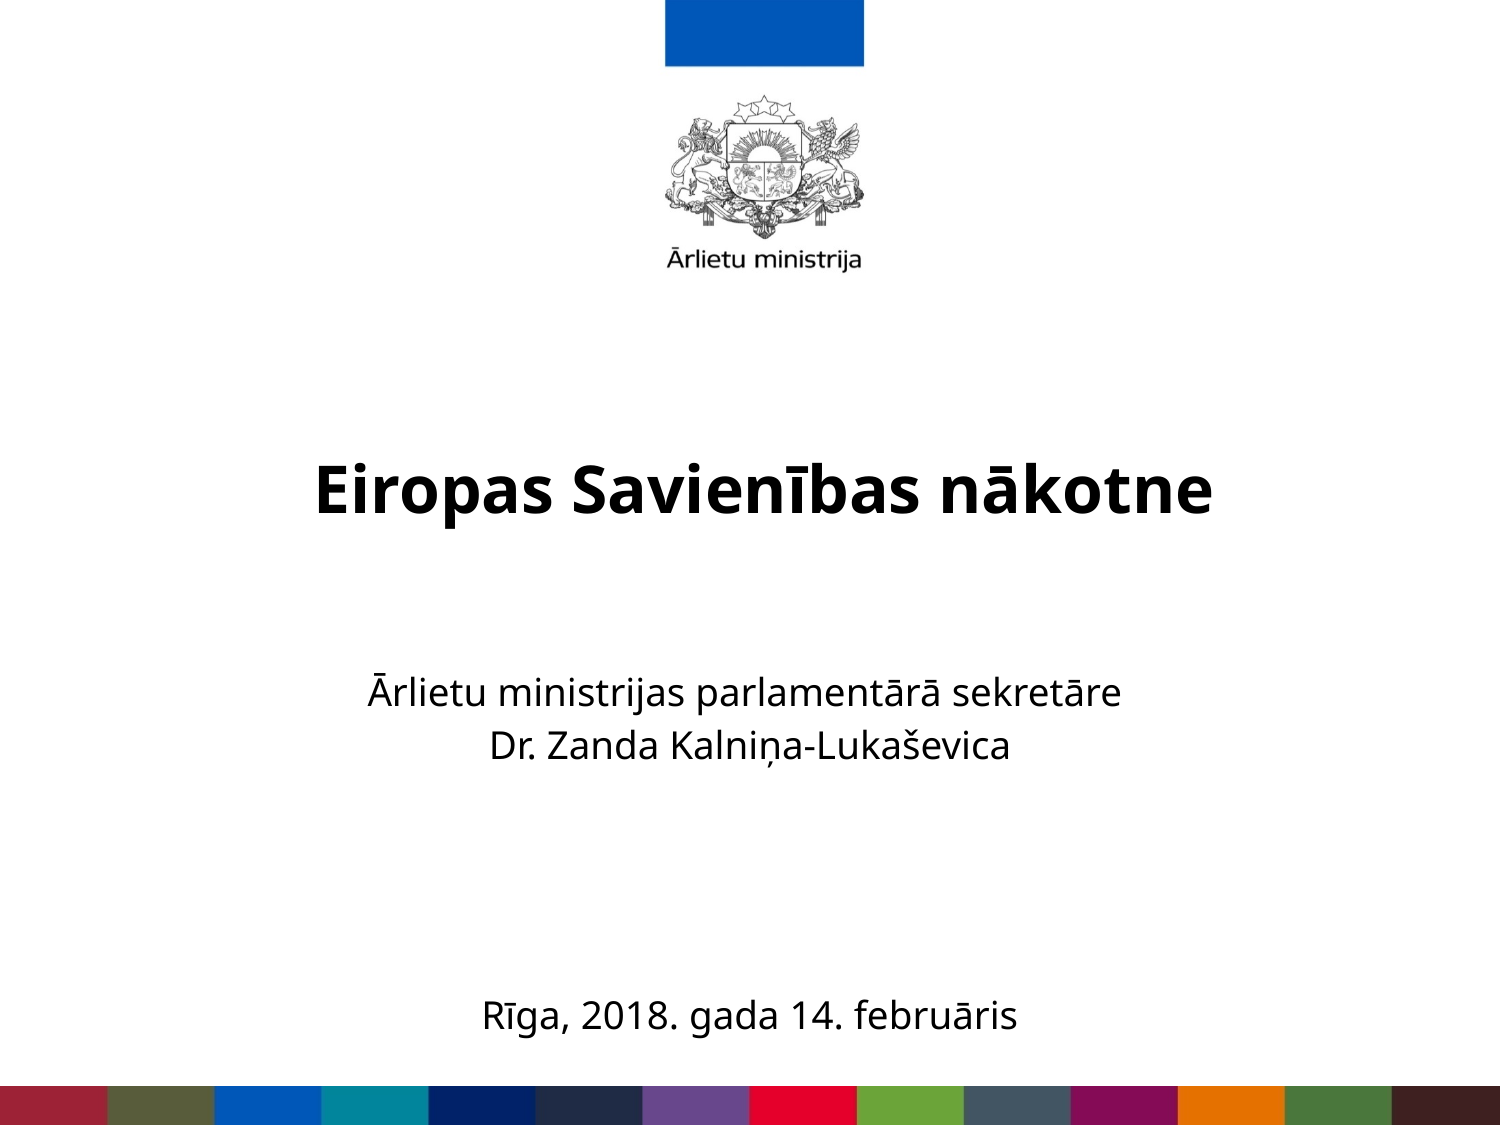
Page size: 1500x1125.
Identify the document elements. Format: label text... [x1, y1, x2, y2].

subtitle Ārlietu ministrijas parlamentārā sekretāre Dr. Zanda Kalniņa-Lukaševica Rīga, 2018. gada 14. februāris [225, 637, 1275, 1047]
picture [0, 1085, 321, 1125]
picture [548, 0, 980, 433]
picture [326, 1085, 1500, 1125]
title Eiropas Savienības nākotne [109, 373, 1420, 615]
